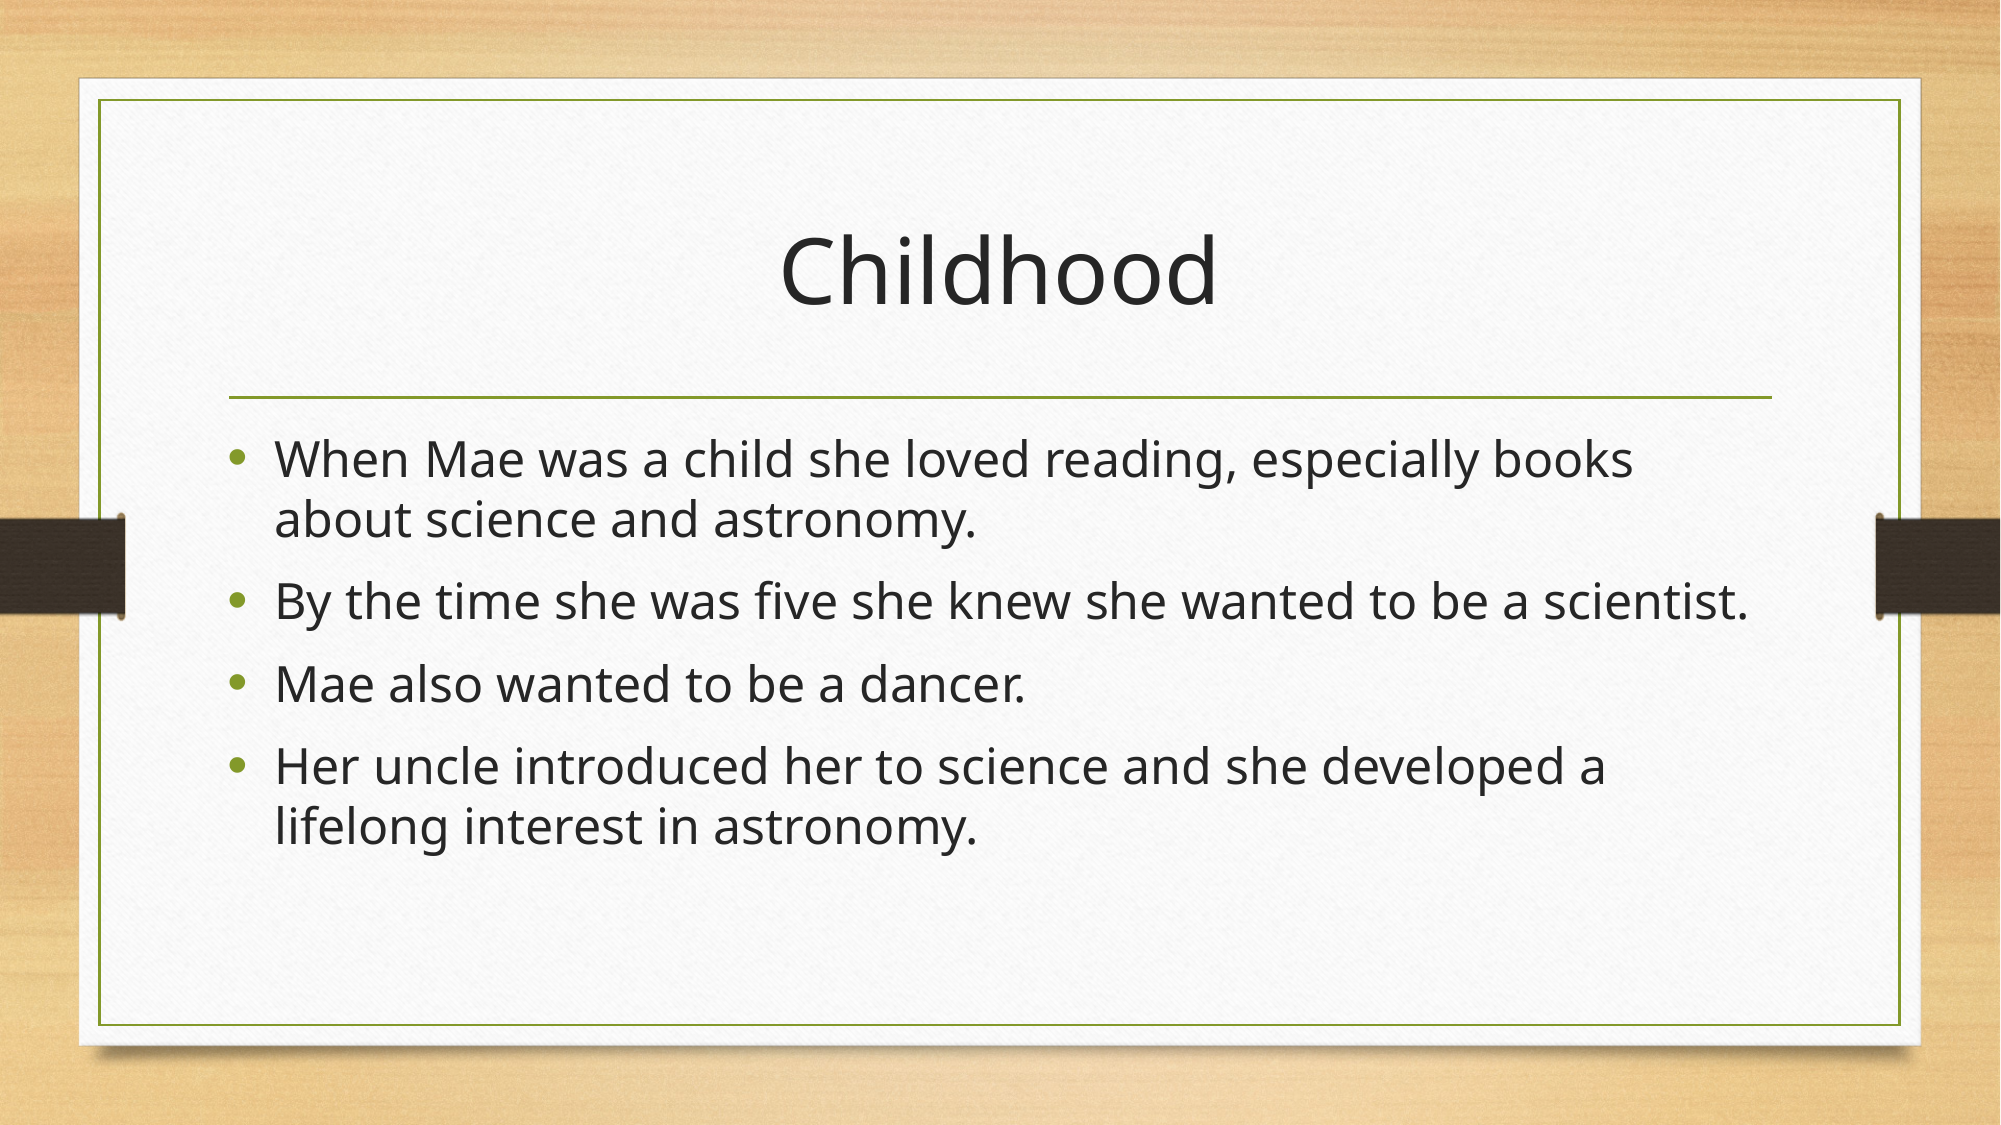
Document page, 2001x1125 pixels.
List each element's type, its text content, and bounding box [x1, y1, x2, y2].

list When Mae was a child she loved reading, especially books about science and astronomy. By the time she was five she knew she wanted to be a scientist. Mae also wanted to be a dancer. Her uncle introduced her to science and she developed a lifelong interest in astronomy. [212, 419, 1788, 964]
picture [0, 0, 2001, 1125]
title Childhood [212, 161, 1788, 375]
